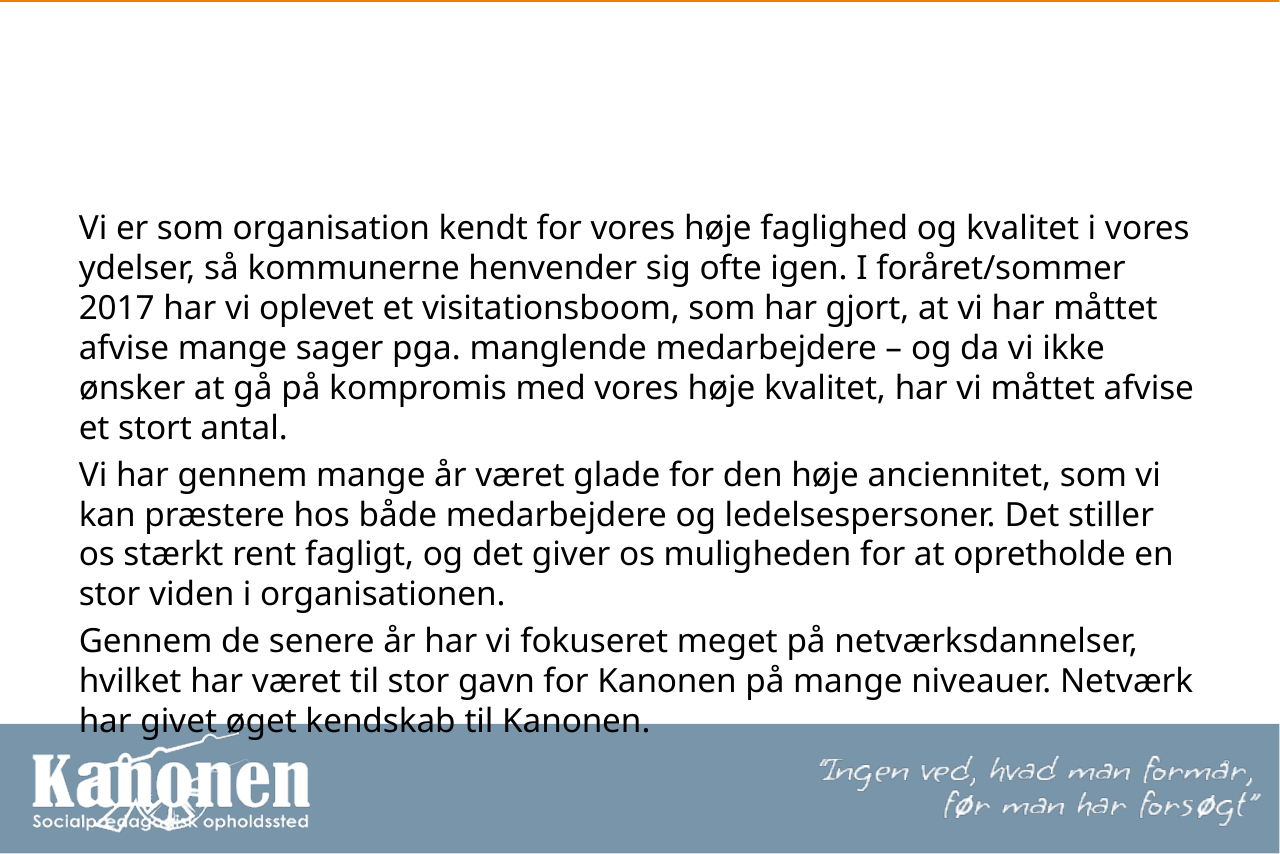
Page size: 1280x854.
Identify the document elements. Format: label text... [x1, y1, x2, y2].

picture [30, 723, 311, 834]
picture [819, 754, 1264, 828]
list Vi er som organisation kendt for vores høje faglighed og kvalitet i vores ydelser, så kommunerne henvender sig ofte igen. I foråret/sommer 2017 har vi oplevet et visitationsboom, som har gjort, at vi har måttet afvise mange sager pga. manglende medarbejdere – og da vi ikke ønsker at gå på kompromis med vores høje kvalitet, har vi måttet afvise et stort antal. Vi har gennem mange år været glade for den høje anciennitet, som vi kan præstere hos både medarbejdere og ledelsespersoner. Det stiller os stærkt rent fagligt, og det giver os muligheden for at opretholde en stor viden i organisationen. Gennem de senere år har vi fokuseret meget på netværksdannelser, hvilket har været til stor gavn for Kanonen på mange niveauer. Netværk har givet øget kendskab til Kanonen. [64, 199, 1216, 763]
